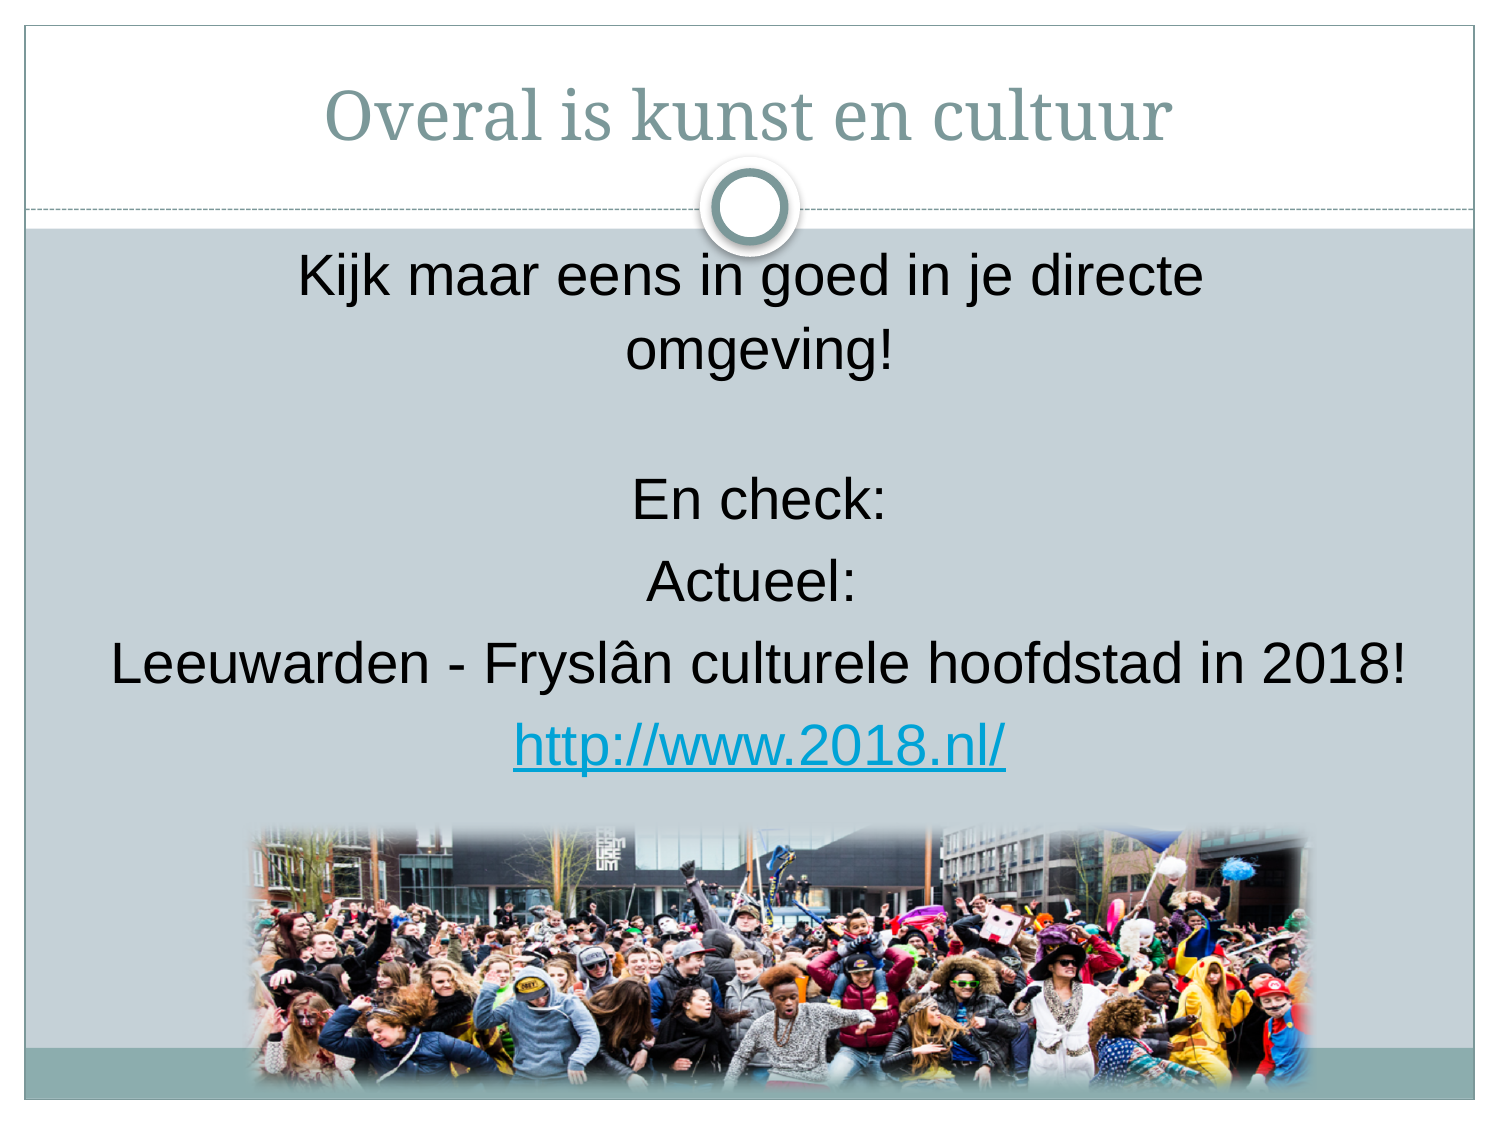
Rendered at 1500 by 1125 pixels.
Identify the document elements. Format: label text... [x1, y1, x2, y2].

picture [241, 822, 1318, 1093]
title Overal is kunst en cultuur [49, 37, 1450, 163]
list Kijk maar eens in goed in je directe omgeving! En check: Actueel: Leeuwarden - Fryslân culturele hoofdstad in 2018! http://www.2018.nl/ [62, 237, 1458, 988]
